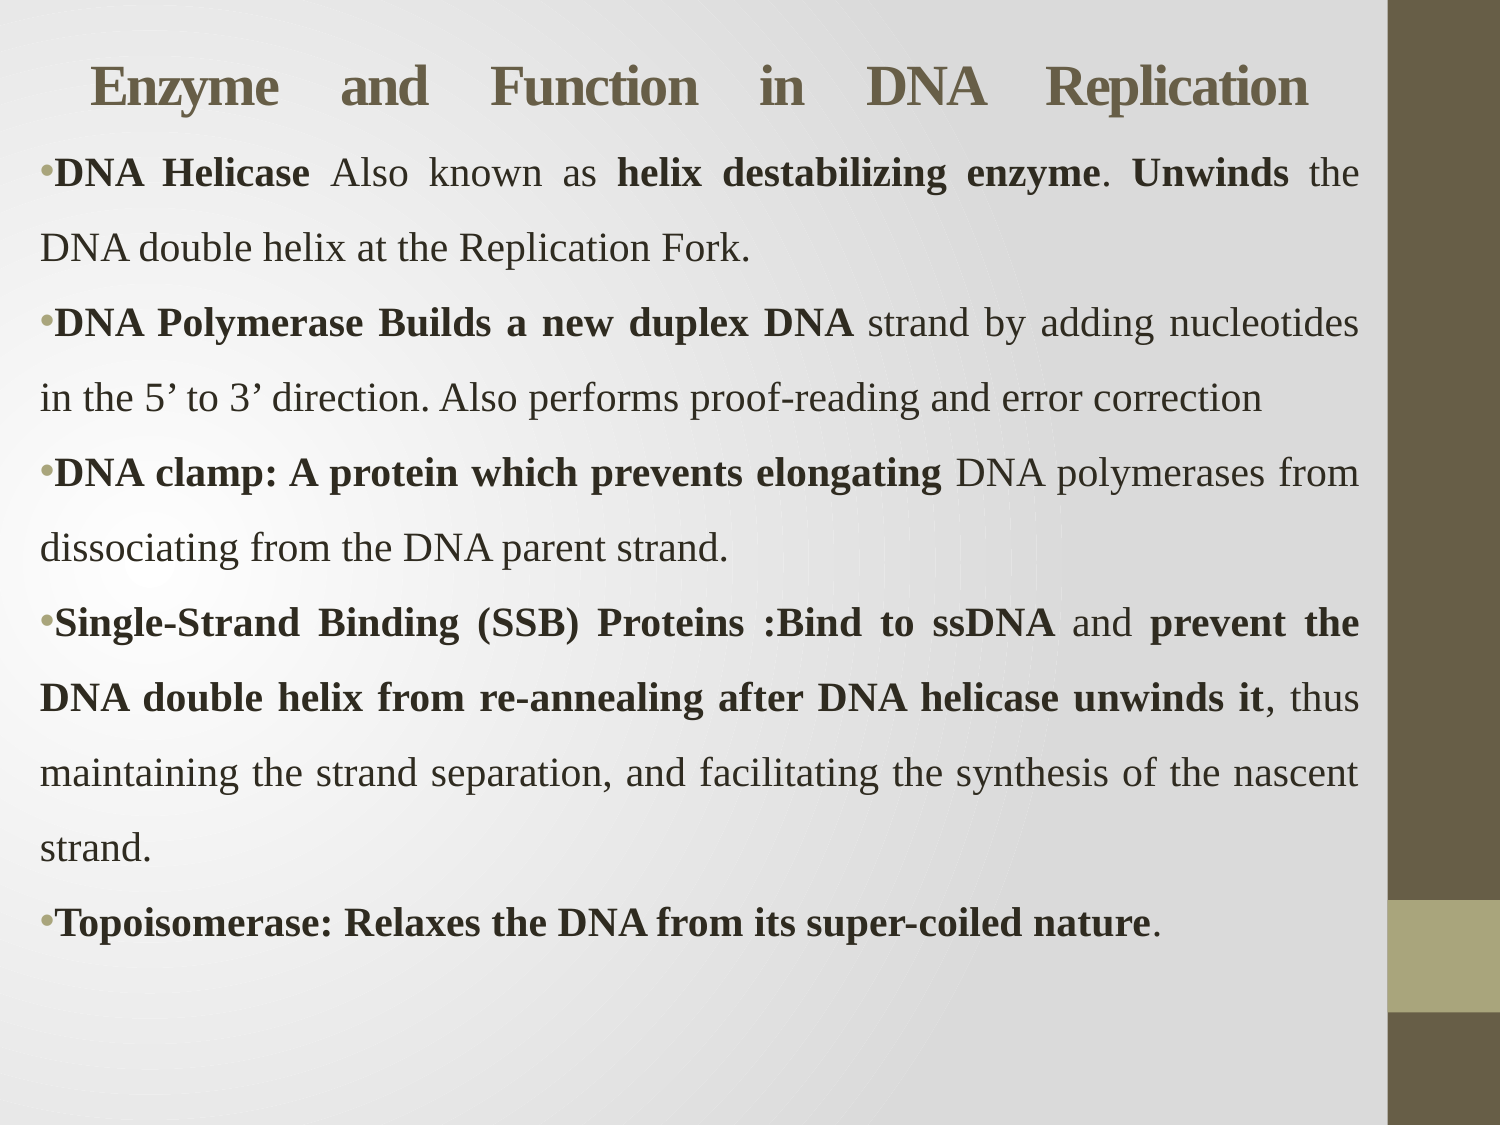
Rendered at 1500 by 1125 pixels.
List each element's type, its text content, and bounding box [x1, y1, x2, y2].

list DNA Helicase Also known as helix destabilizing enzyme. Unwinds the DNA double helix at the Replication Fork. DNA Polymerase Builds a new duplex DNA strand by adding nucleotides in the 5’ to 3’ direction. Also performs proof-reading and error correction DNA clamp: A protein which prevents elongating DNA polymerases from dissociating from the DNA parent strand. Single-Strand Binding (SSB) Proteins :Bind to ssDNA and prevent the DNA double helix from re-annealing after DNA helicase unwinds it, thus maintaining the strand separation, and facilitating the synthesis of the nascent strand. Topoisomerase: Relaxes the DNA from its super-coiled nature. [24, 112, 1375, 1088]
title Enzyme and Function in DNA Replication [75, 45, 1325, 112]
